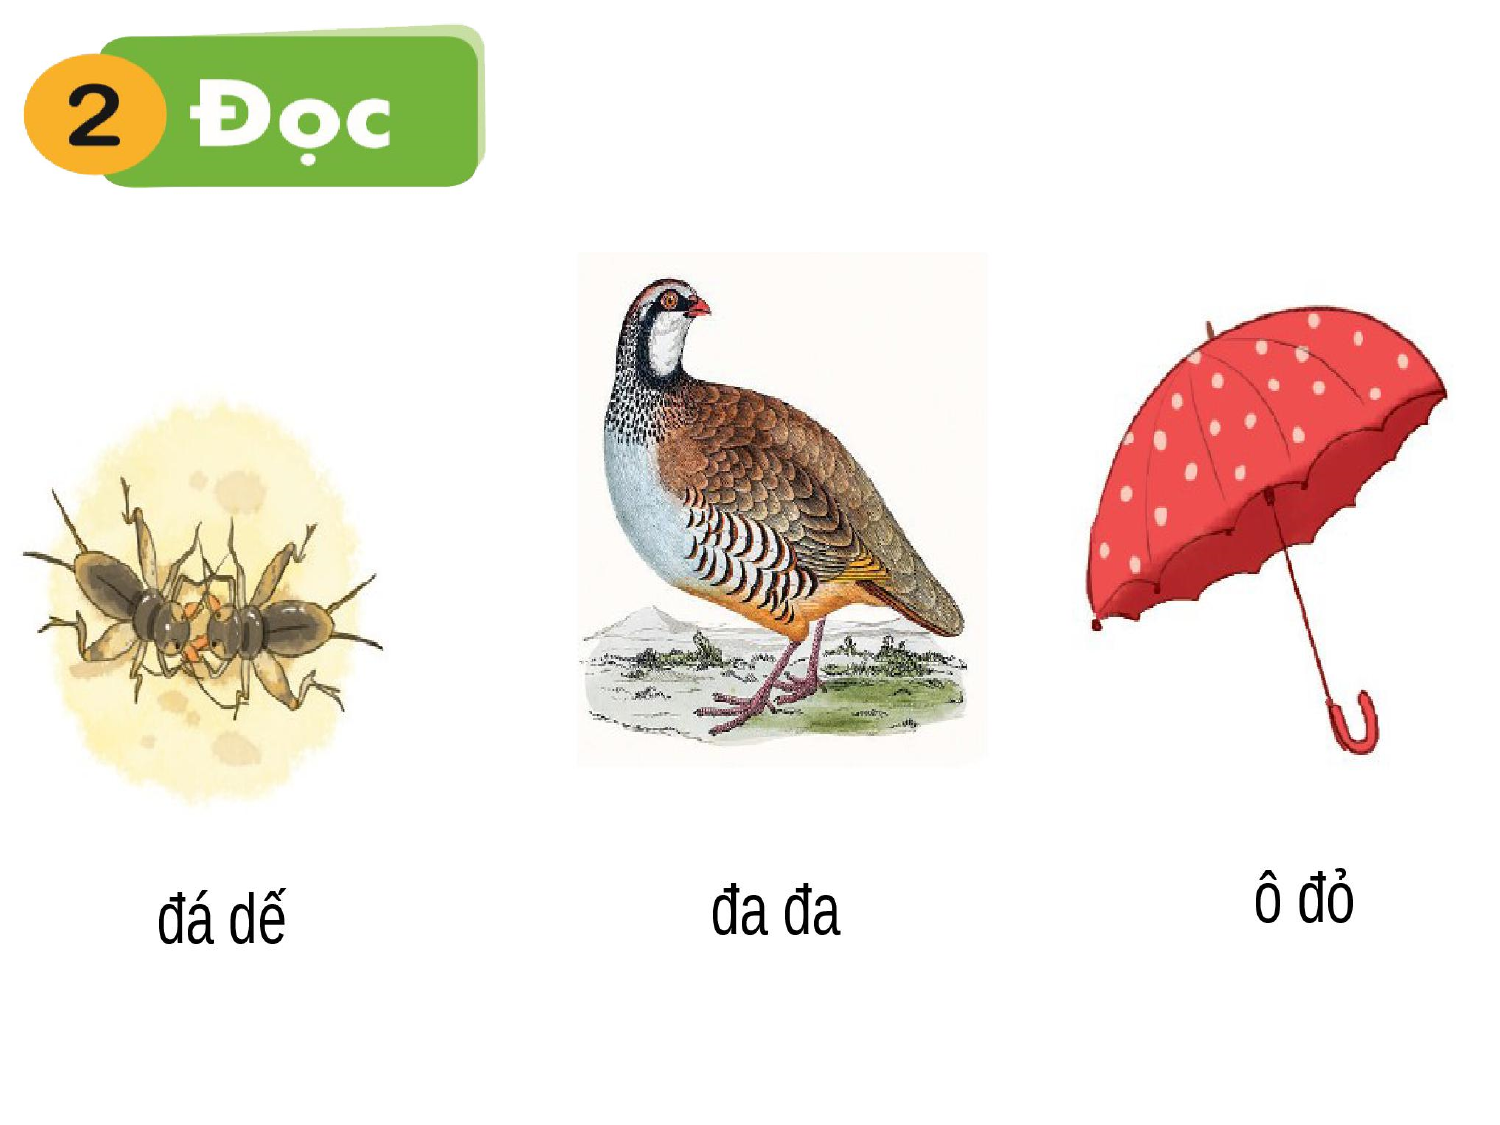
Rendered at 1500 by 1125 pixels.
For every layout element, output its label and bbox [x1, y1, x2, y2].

picture [1064, 243, 1467, 949]
picture [9, 13, 498, 203]
picture [0, 358, 436, 978]
picture [551, 252, 1012, 968]
